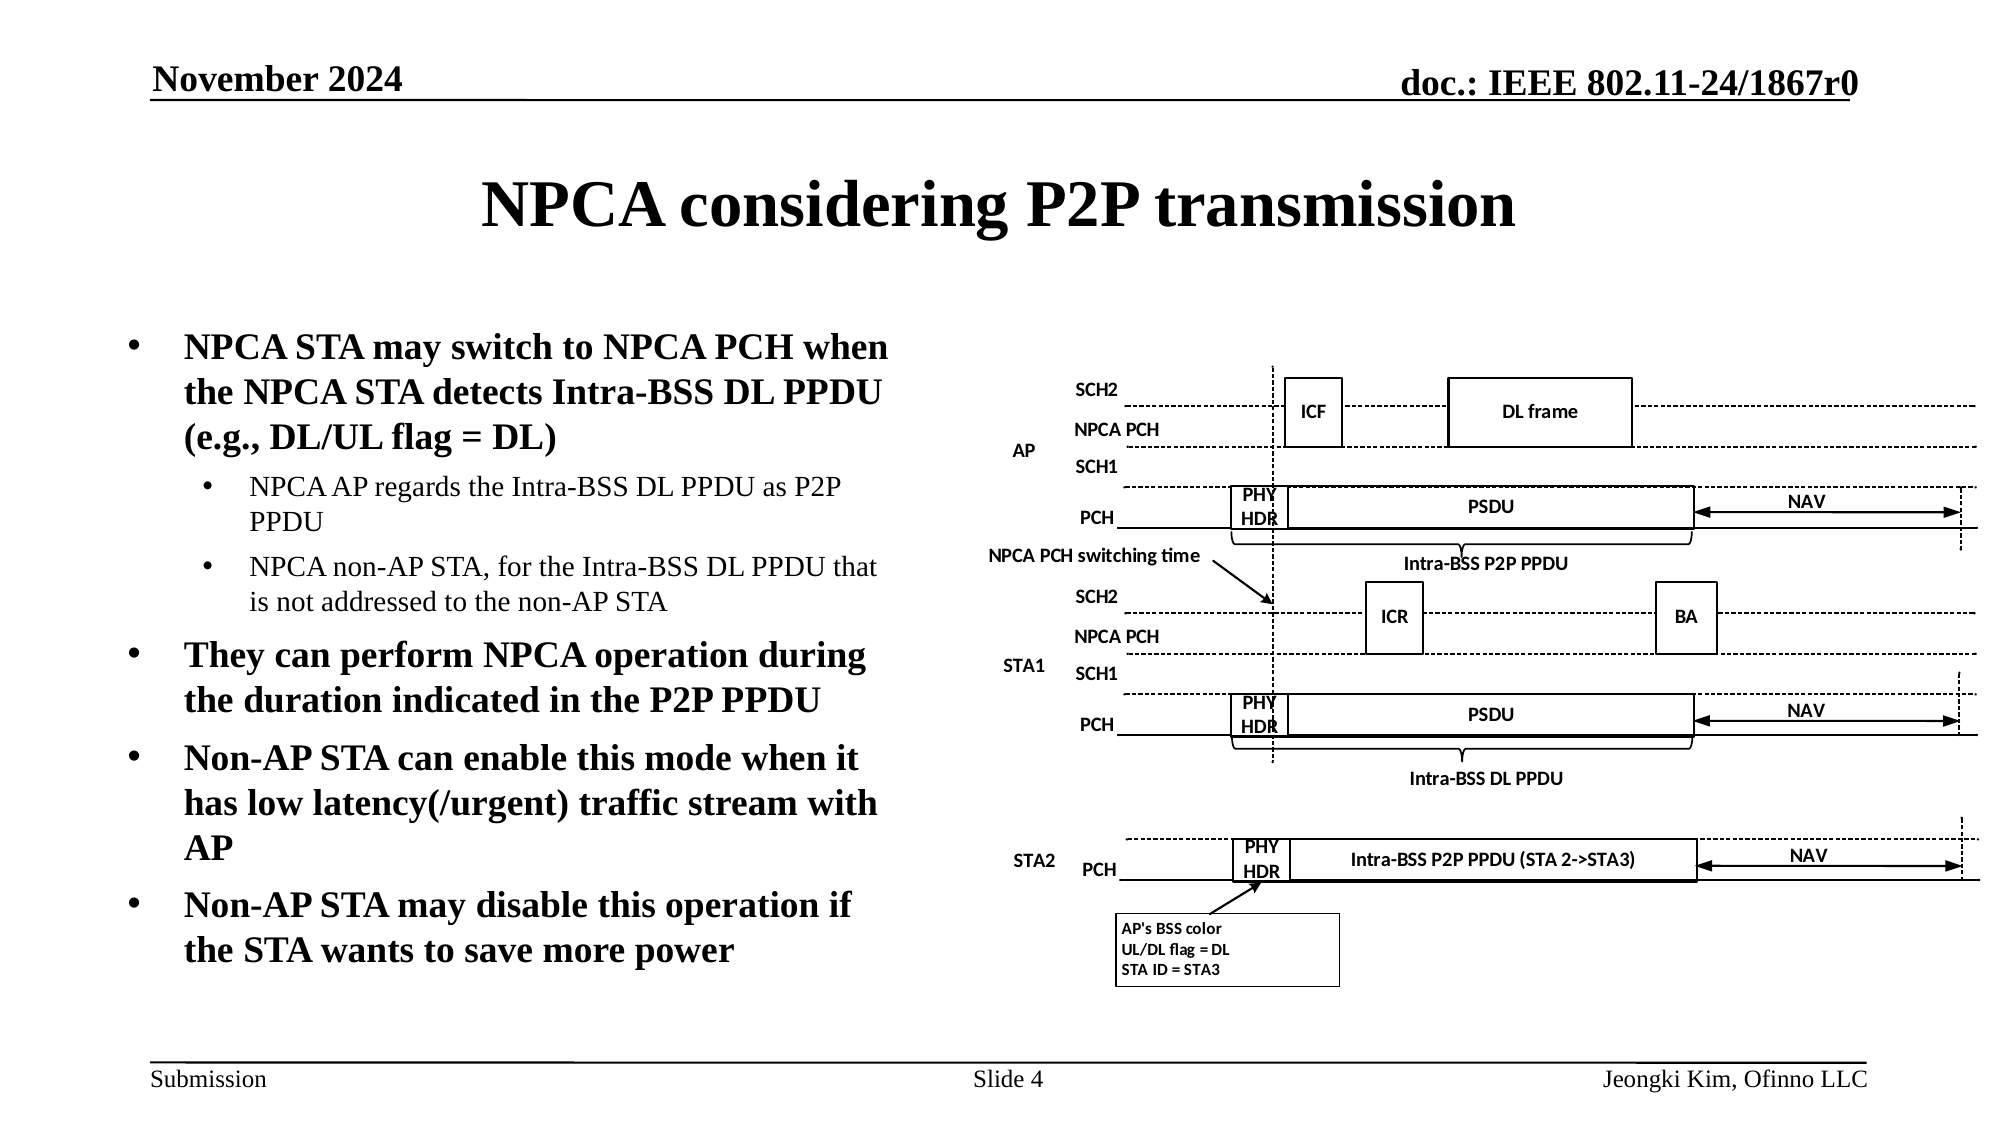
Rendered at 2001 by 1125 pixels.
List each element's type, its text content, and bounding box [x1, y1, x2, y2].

slide_number Slide 4 [950, 1061, 1067, 1123]
footer Jeongki Kim, Ofinno LLC [1171, 1061, 1869, 1093]
title NPCA considering P2P transmission [149, 112, 1850, 288]
list NPCA STA may switch to NPCA PCH when the NPCA STA detects Intra-BSS DL PPDU (e.g., DL/UL flag = DL) NPCA AP regards the Intra-BSS DL PPDU as P2P PPDU NPCA non-AP STA, for the Intra-BSS DL PPDU that is not addressed to the non-AP STA They can perform NPCA operation during the duration indicated in the P2P PPDU Non-AP STA can enable this mode when it has low latency(/urgent) traffic stream with AP Non-AP STA may disable this operation if the STA wants to save more power [112, 314, 913, 990]
picture [976, 363, 1981, 990]
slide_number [152, 54, 563, 100]
